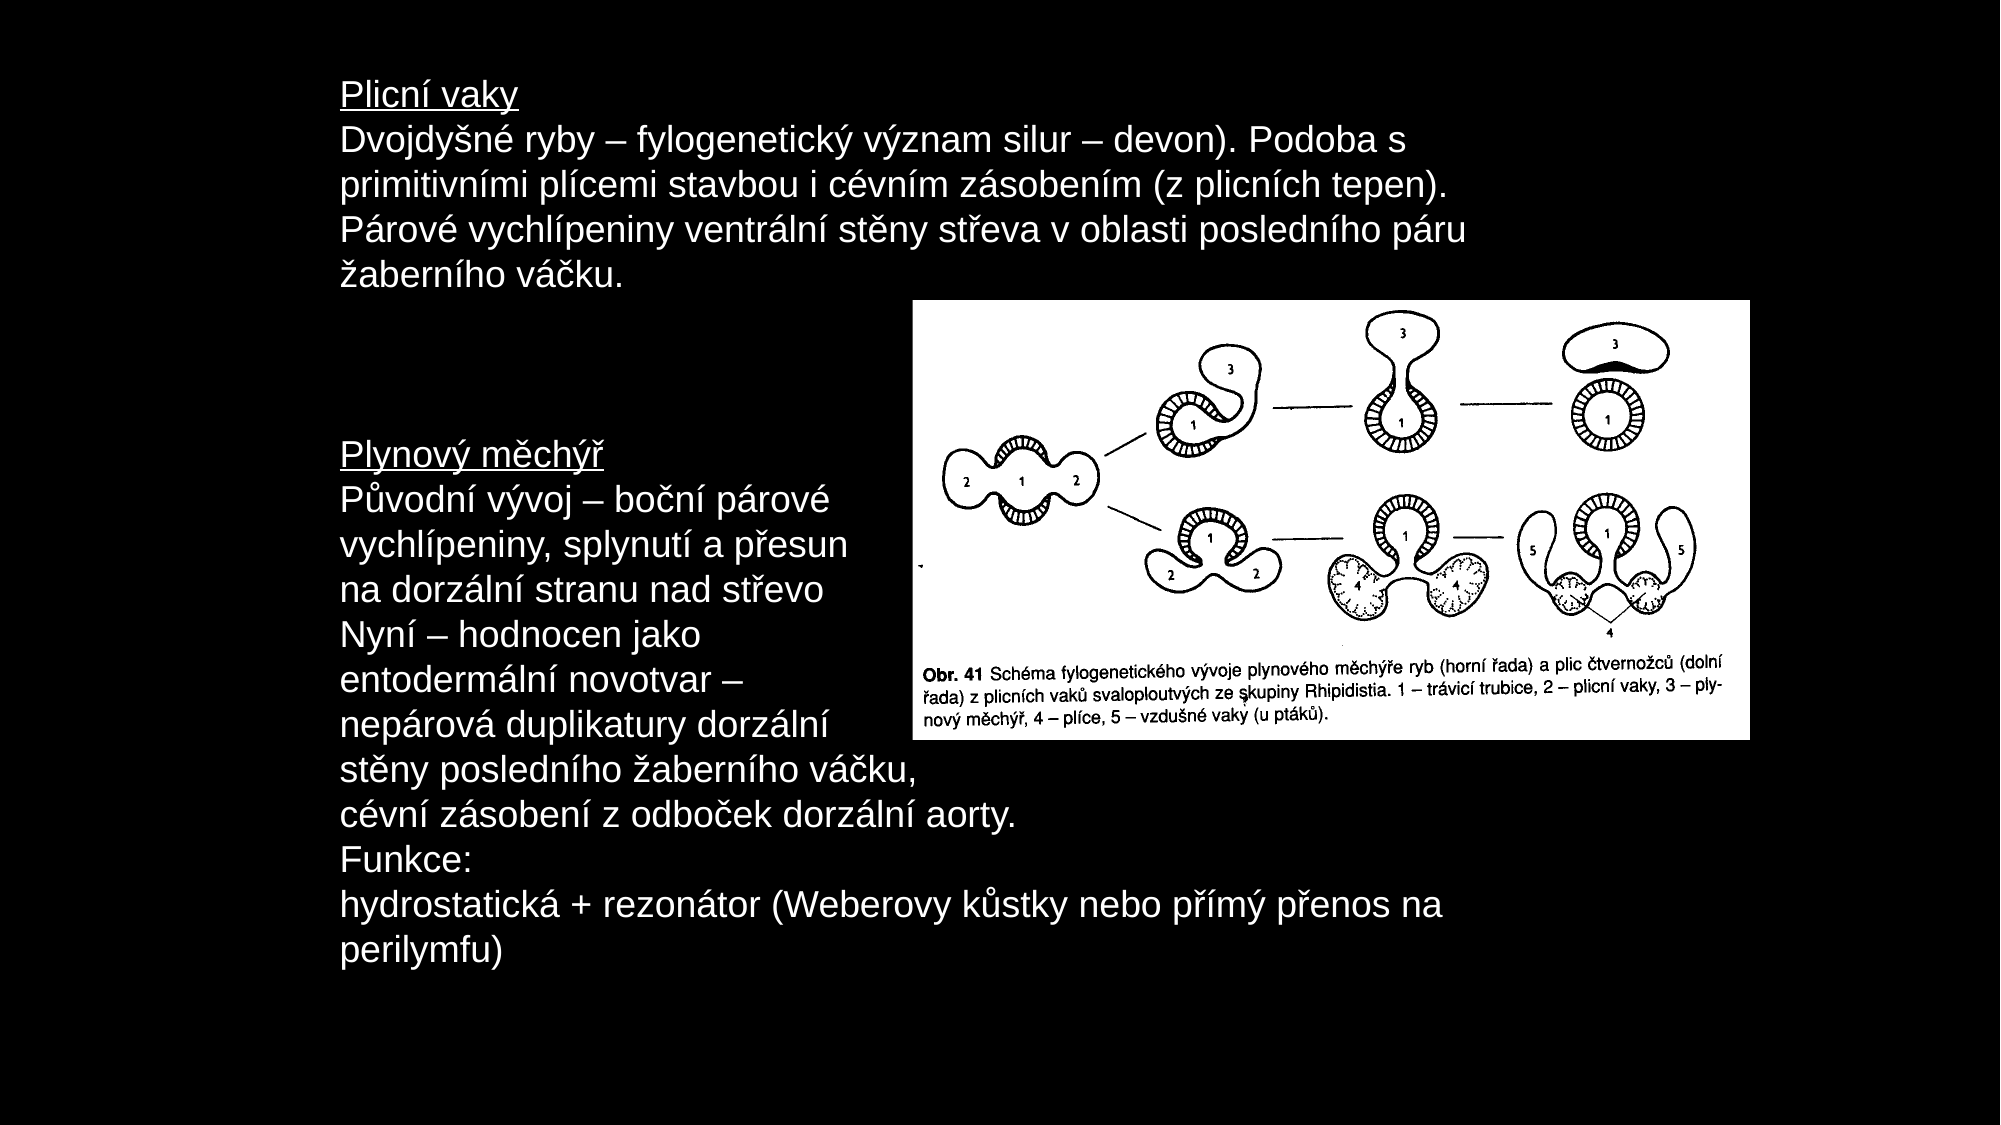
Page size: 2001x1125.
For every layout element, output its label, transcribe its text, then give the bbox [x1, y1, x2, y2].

text_box Plicní vaky Dvojdyšné ryby – fylogenetický význam silur – devon). Podoba s primitivními plícemi stavbou i cévním zásobením (z plicních tepen). Párové vychlípeniny ventrální stěny střeva v oblasti posledního páru žaberního váčku. Plynový měchýř Původní vývoj – boční párové vychlípeniny, splynutí a přesun na dorzální stranu nad střevo Nyní – hodnocen jako entodermální novotvar – nepárová duplikatury dorzální stěny posledního žaberního váčku, cévní zásobení z odboček dorzální aorty. Funkce: hydrostatická + rezonátor (Weberovy kůstky nebo přímý přenos na perilymfu) [324, 62, 1588, 978]
picture [912, 299, 1750, 740]
